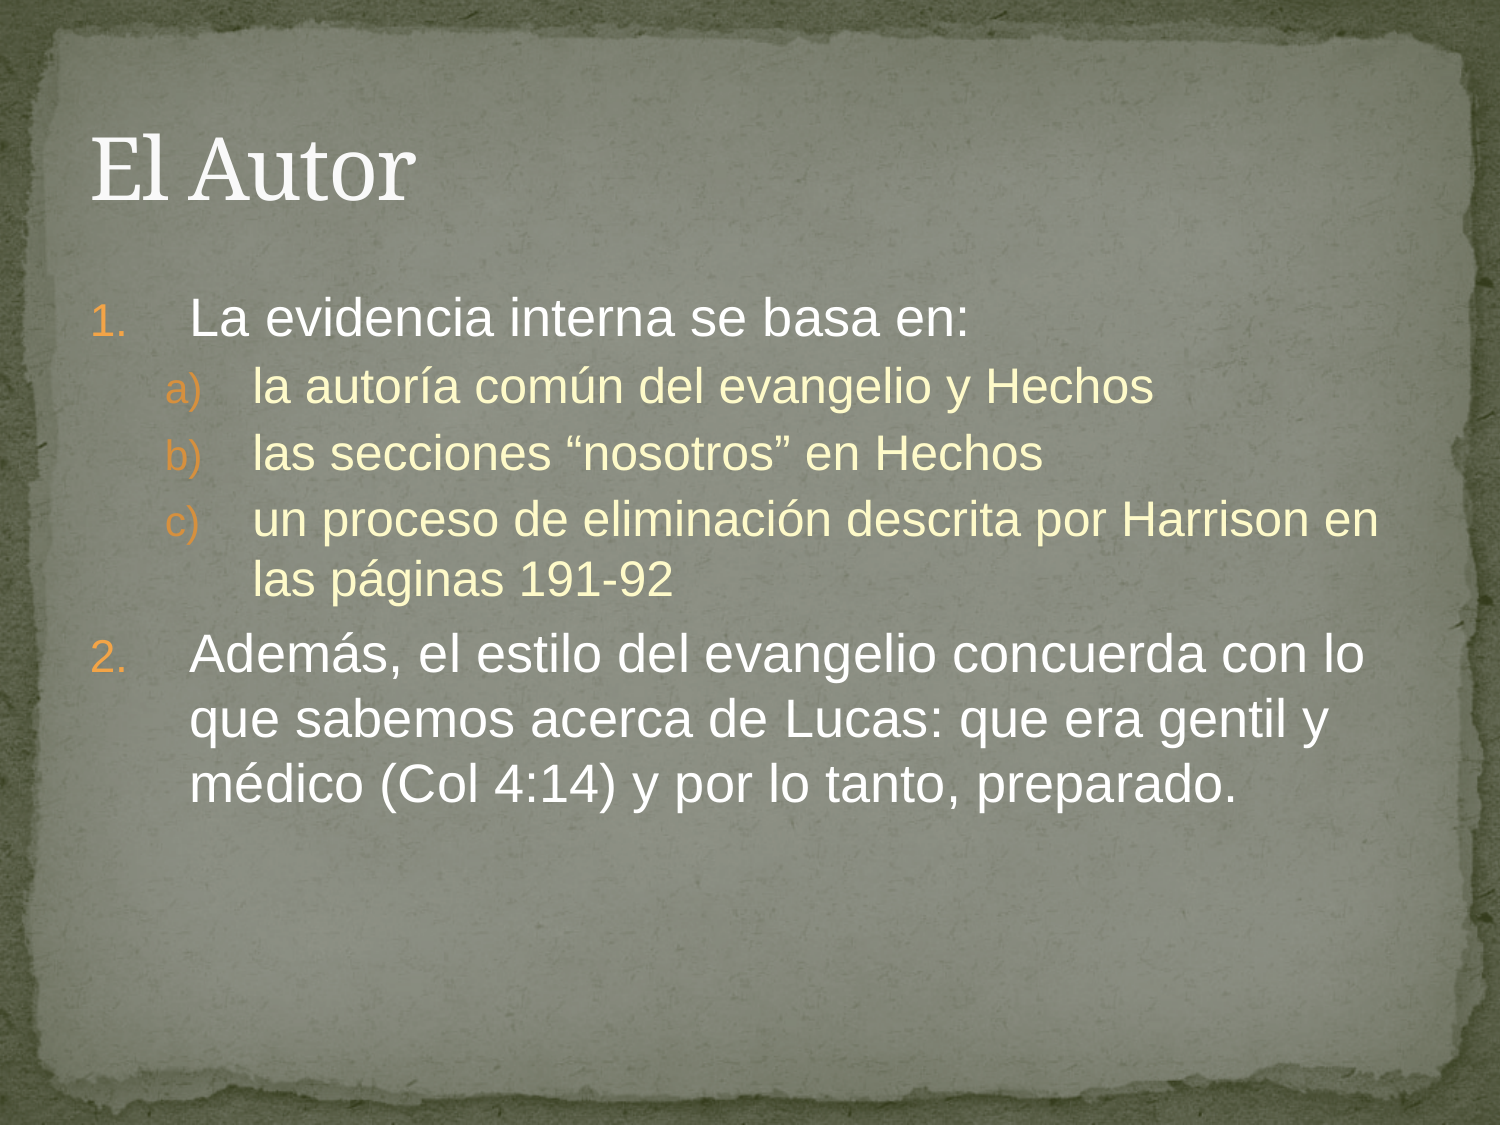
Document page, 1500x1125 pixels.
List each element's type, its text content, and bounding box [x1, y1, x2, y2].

list La evidencia interna se basa en: la autoría común del evangelio y Hechos las secciones “nosotros” en Hechos un proceso de eliminación descrita por Harrison en las páginas 191-92 Además, el estilo del evangelio concuerda con lo que sabemos acerca de Lucas: que era gentil y médico (Col 4:14) y por lo tanto, preparado. [75, 275, 1438, 1088]
title El Autor [74, 24, 1425, 225]
